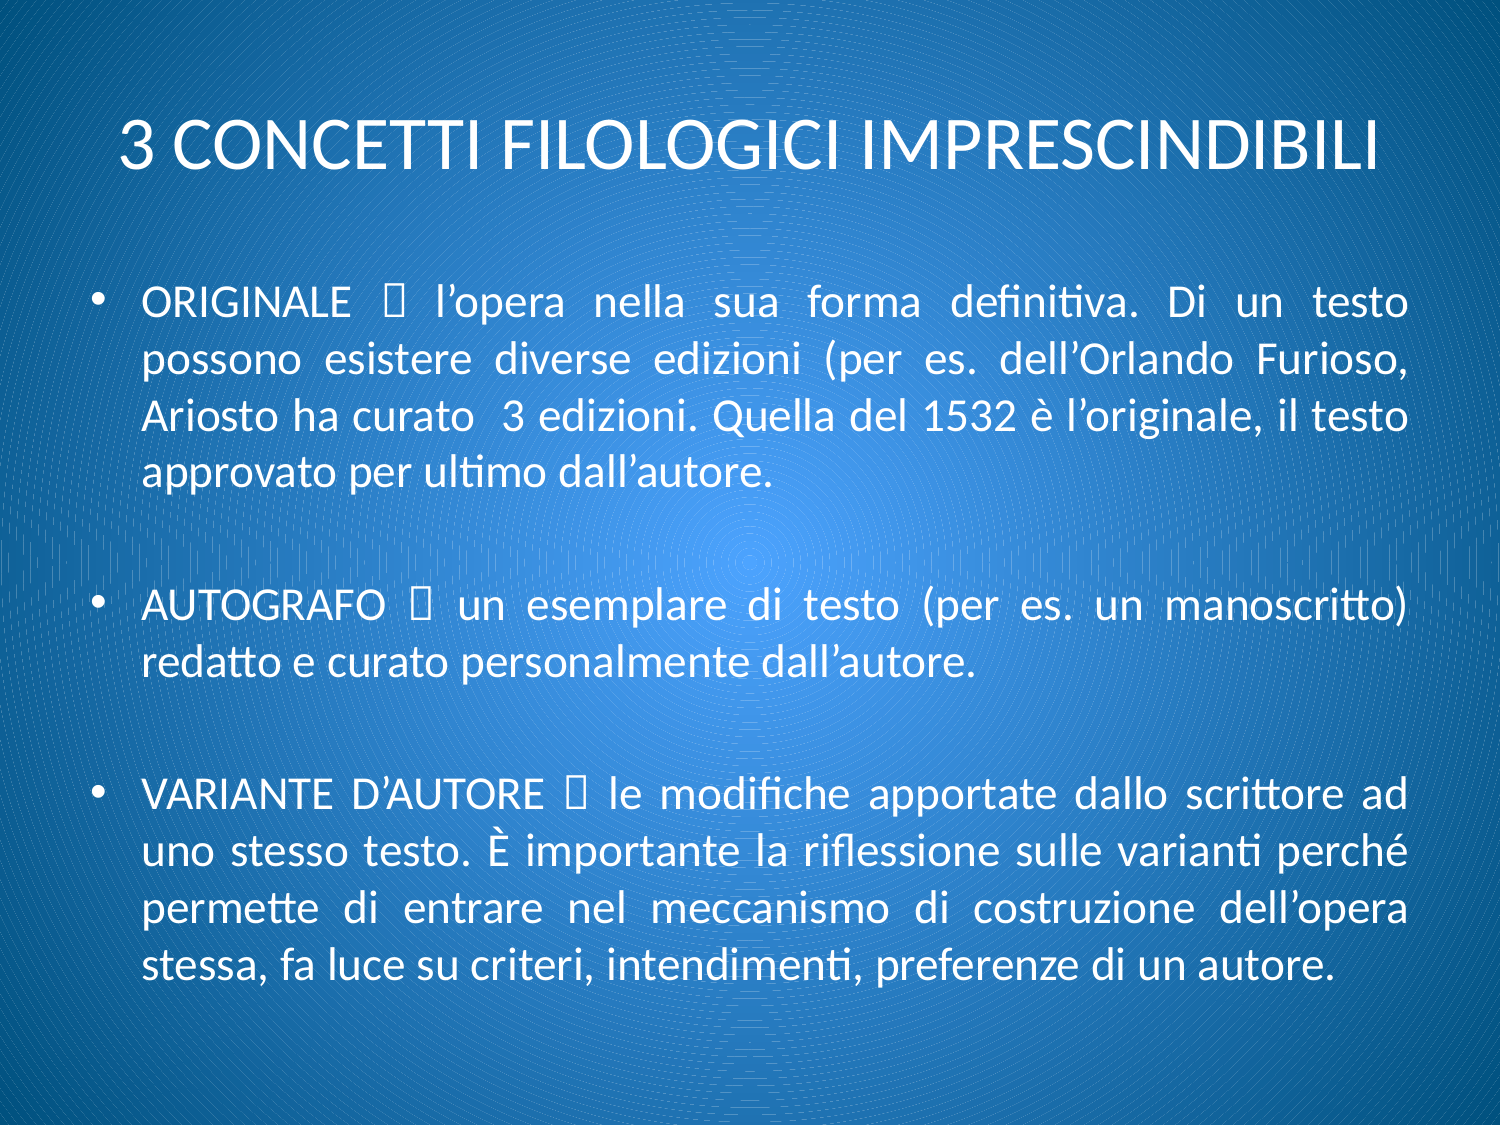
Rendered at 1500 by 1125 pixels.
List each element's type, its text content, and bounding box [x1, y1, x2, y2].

title 3 CONCETTI FILOLOGICI IMPRESCINDIBILI [75, 45, 1425, 233]
list ORIGINALE  l’opera nella sua forma definitiva. Di un testo possono esistere diverse edizioni (per es. dell’Orlando Furioso, Ariosto ha curato 3 edizioni. Quella del 1532 è l’originale, il testo approvato per ultimo dall’autore. AUTOGRAFO  un esemplare di testo (per es. un manoscritto) redatto e curato personalmente dall’autore. VARIANTE D’AUTORE  le modifiche apportate dallo scrittore ad uno stesso testo. È importante la riflessione sulle varianti perché permette di entrare nel meccanismo di costruzione dell’opera stessa, fa luce su criteri, intendimenti, preferenze di un autore. [75, 262, 1425, 1005]
